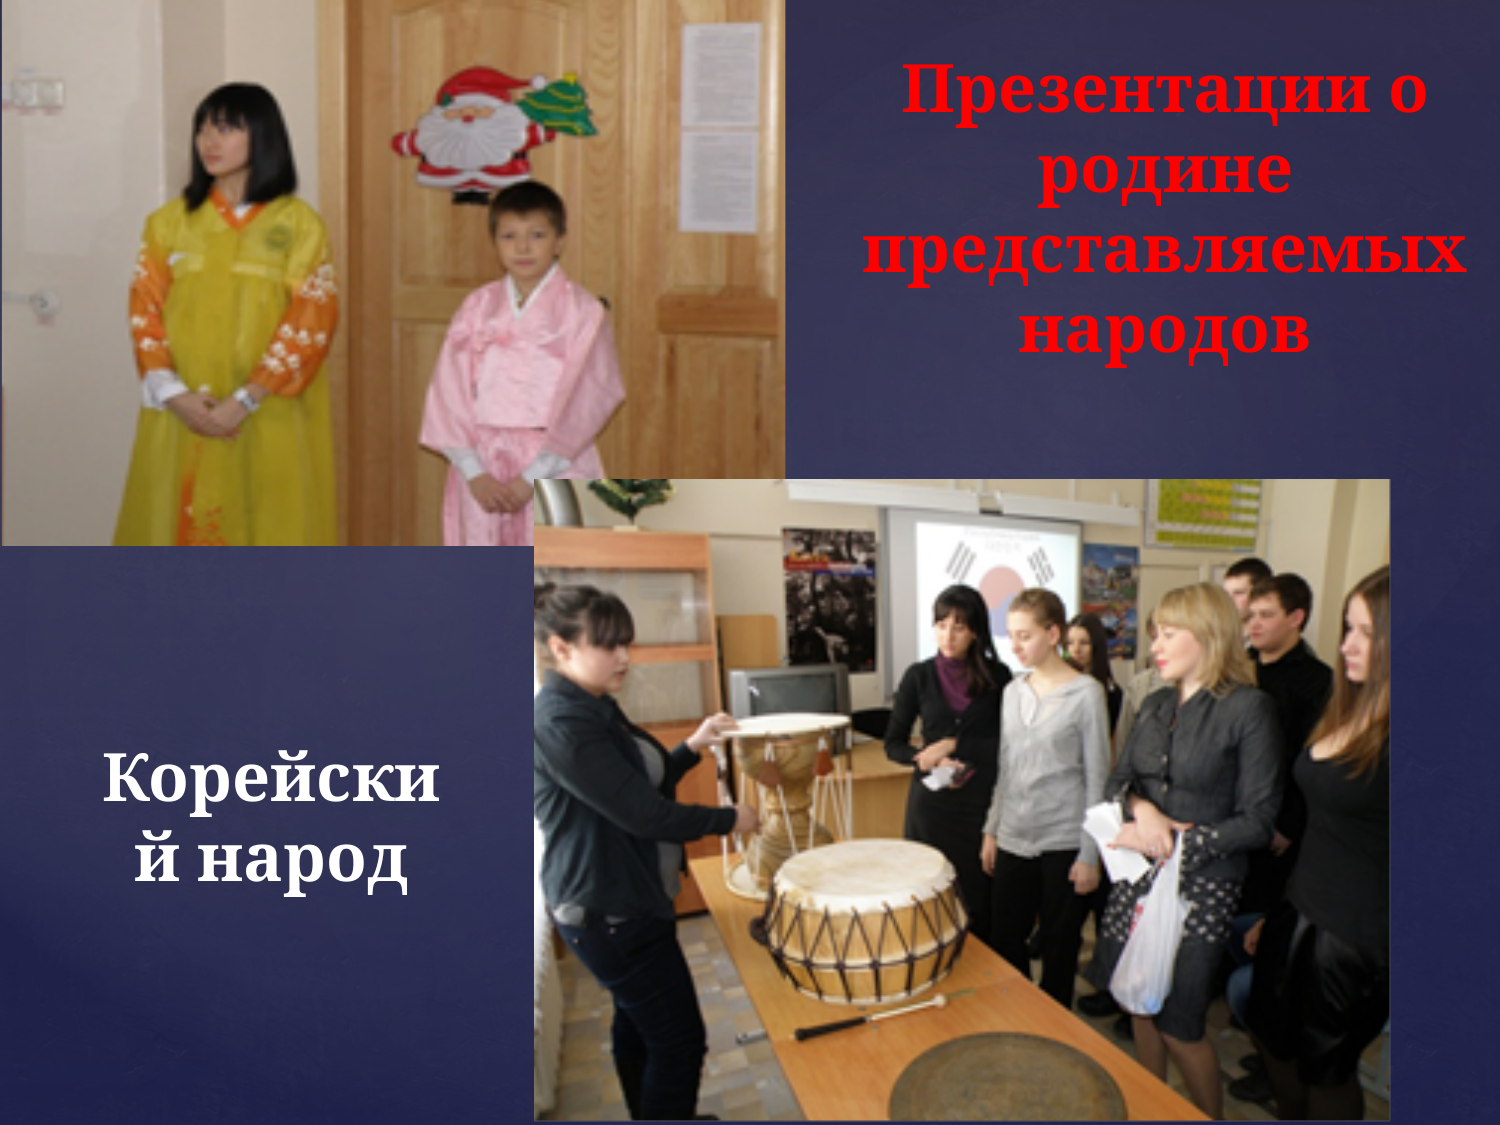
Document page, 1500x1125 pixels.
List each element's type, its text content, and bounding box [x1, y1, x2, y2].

picture [1, 0, 786, 546]
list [533, 479, 1395, 1125]
text_box Корейский народ [64, 727, 479, 903]
title Презентации о родине представляемых народов [795, 172, 1500, 374]
